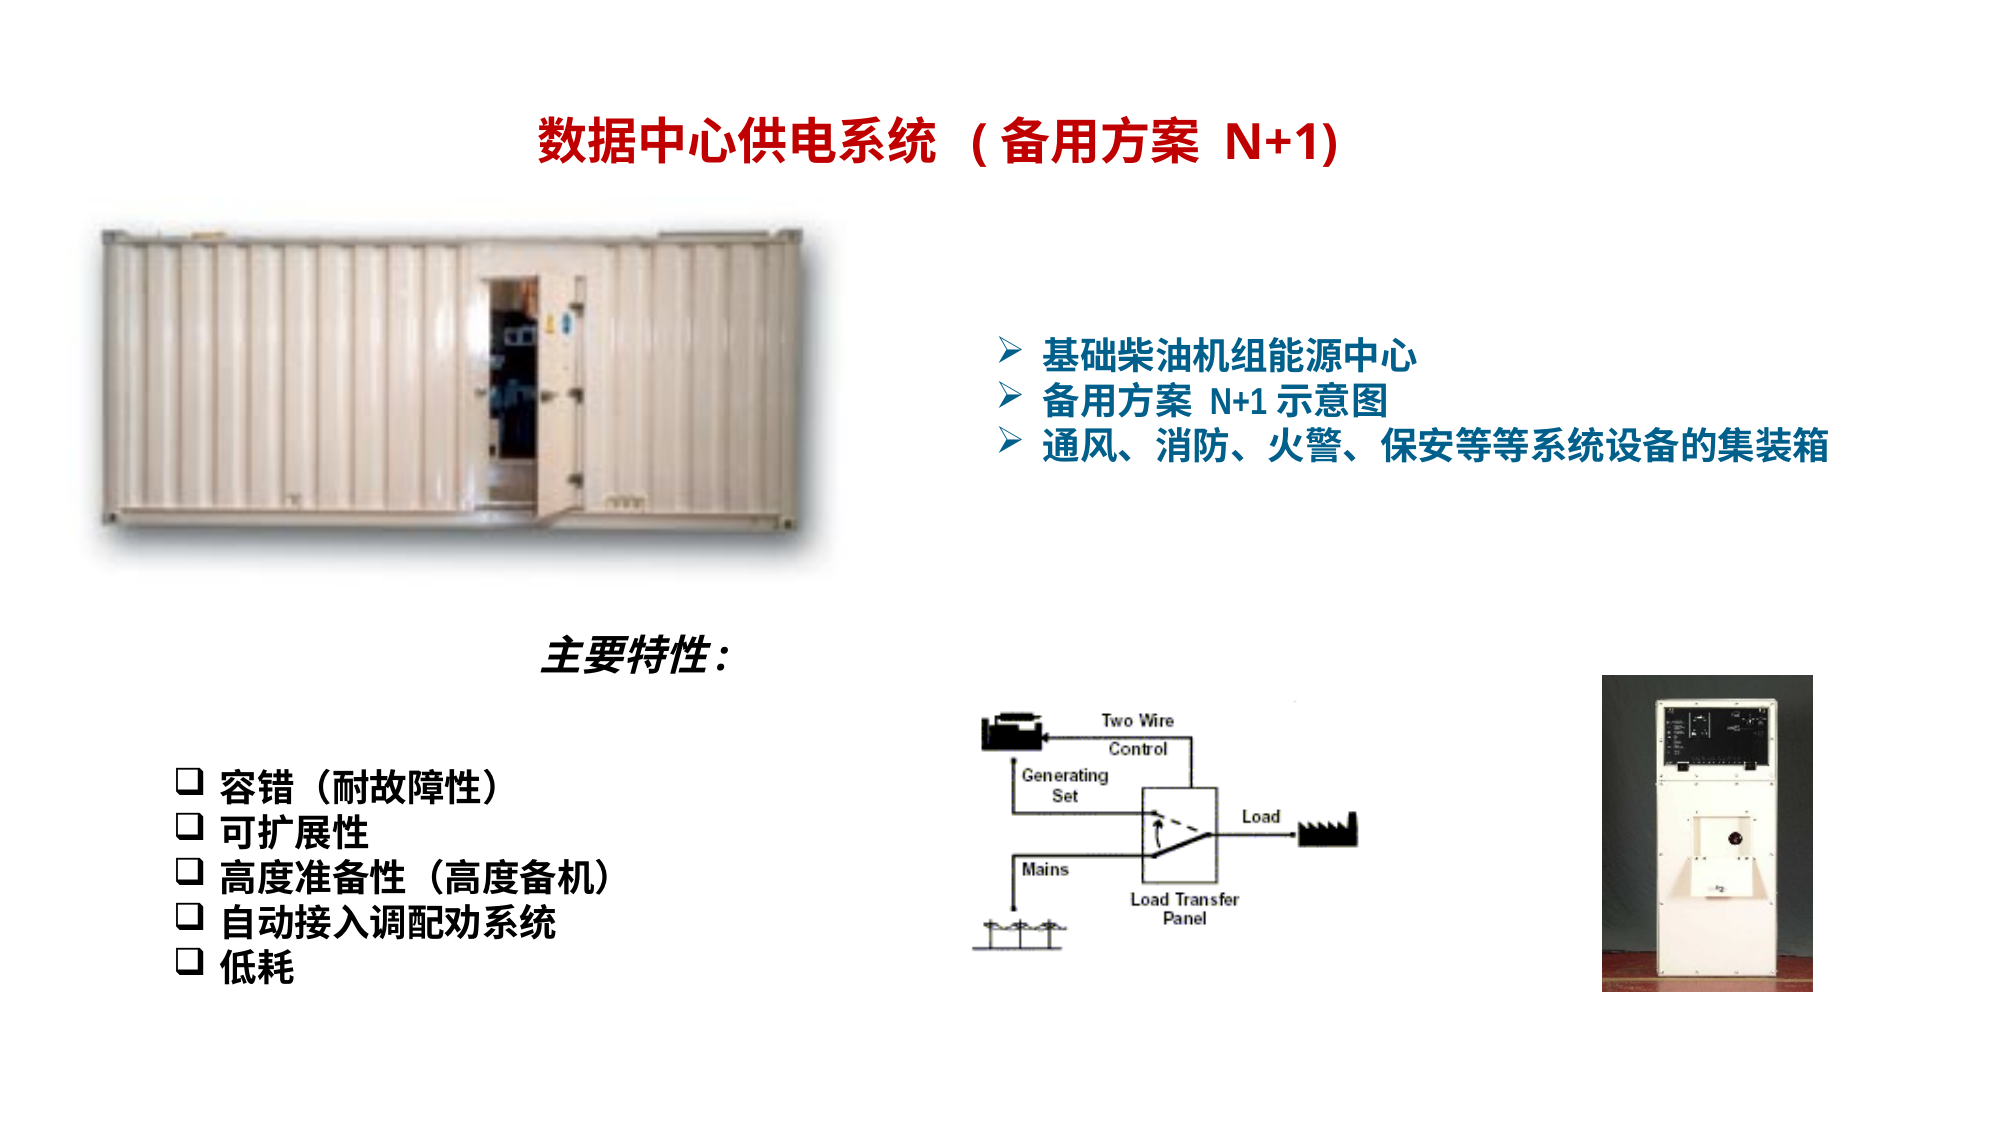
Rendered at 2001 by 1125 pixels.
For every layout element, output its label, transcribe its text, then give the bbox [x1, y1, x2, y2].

text_box 容错（耐故障性） 可扩展性 高度准备性（高度备机） 自动接入调配劝系统 低耗 [158, 756, 686, 997]
picture [967, 699, 1383, 972]
text_box 数据中心供电系统 (备用方案 N+1) [490, 103, 1374, 175]
text_box 主要特性: [492, 628, 2000, 685]
text_box 基础柴油机组能源中心 备用方案 N+1示意图 通风、消防、火警、保安等等系统设备的集装箱 [980, 324, 1861, 475]
picture [67, 197, 859, 594]
picture [1602, 675, 1813, 992]
